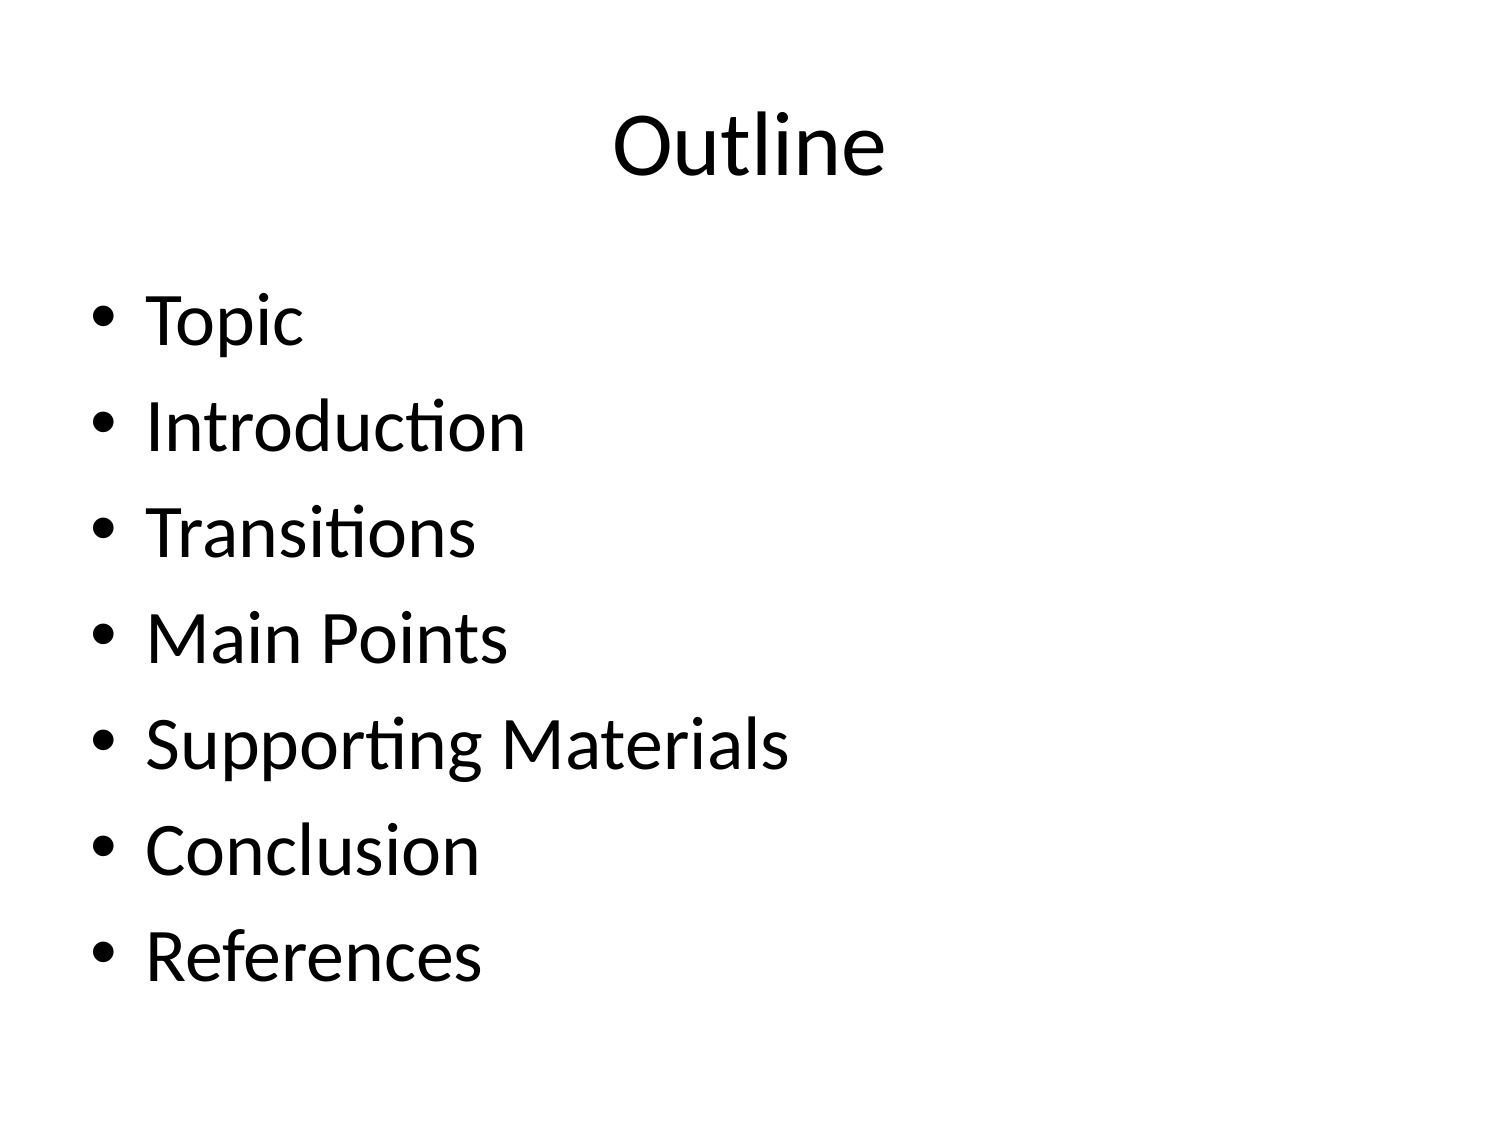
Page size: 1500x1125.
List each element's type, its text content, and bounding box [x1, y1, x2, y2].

list Topic Introduction Transitions Main Points Supporting Materials Conclusion References [75, 262, 1425, 1005]
title Outline [75, 45, 1425, 233]
